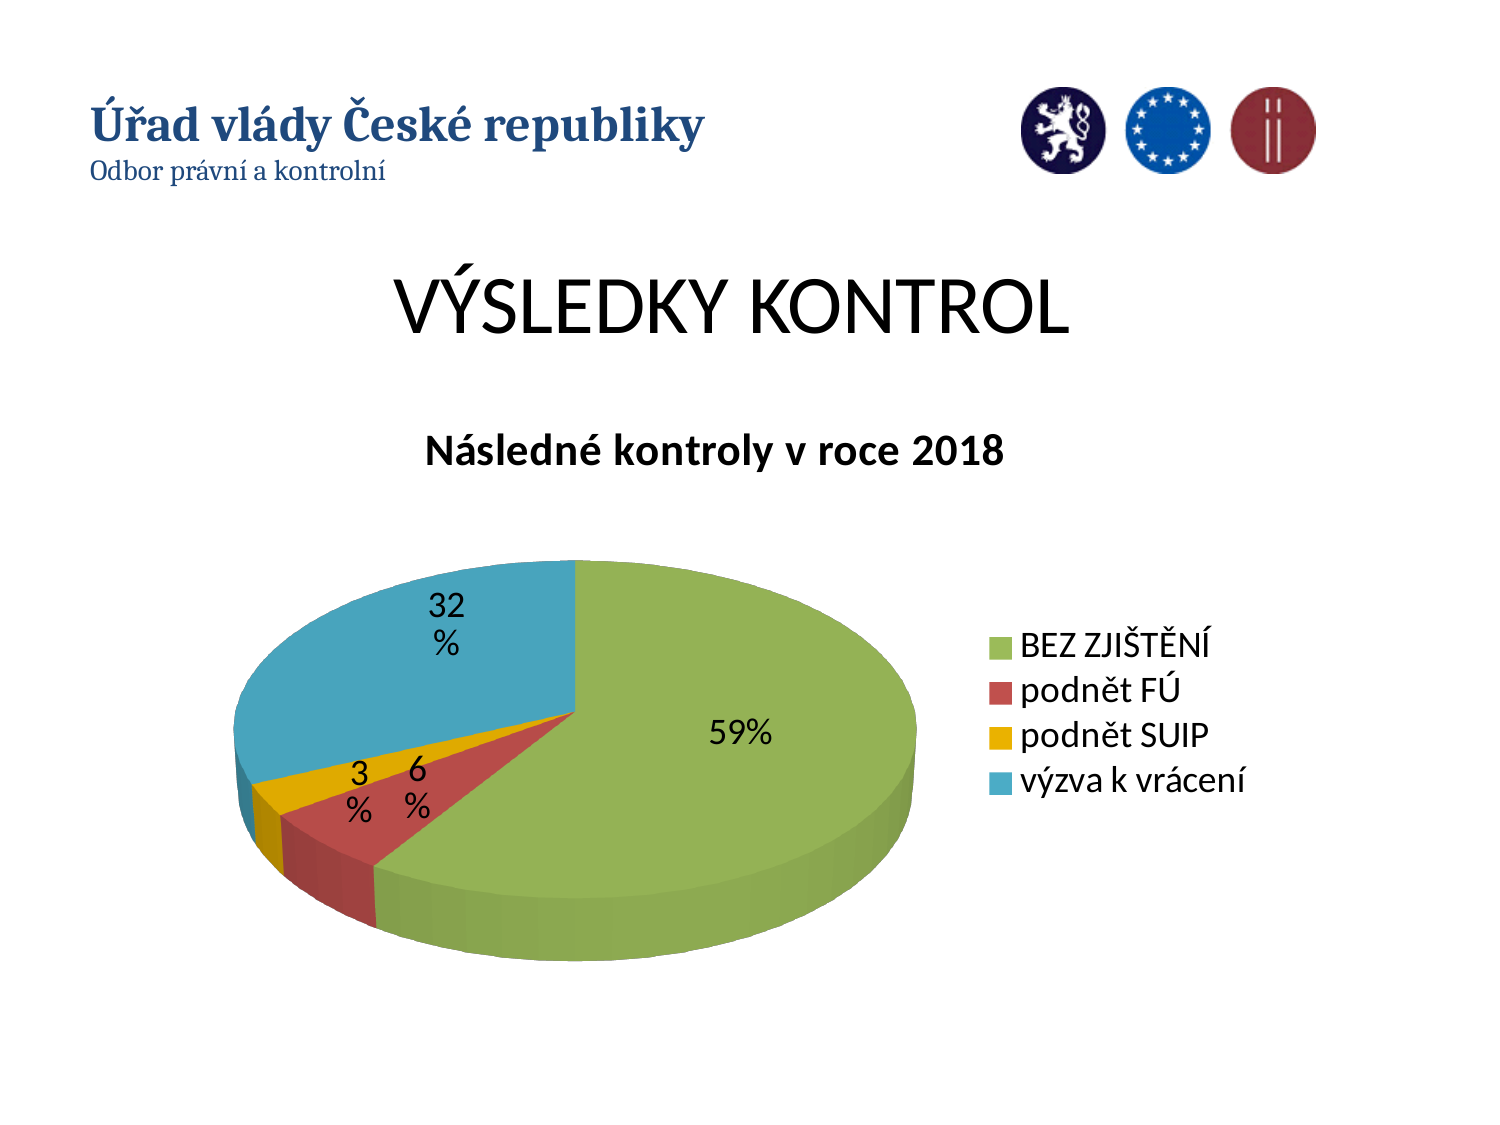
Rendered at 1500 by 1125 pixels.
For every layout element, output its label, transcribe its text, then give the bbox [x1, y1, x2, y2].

picture [1021, 86, 1316, 174]
title VÝSLEDKY KONTROL [57, 206, 1408, 395]
chart [159, 396, 1272, 1036]
text_box Úřad vlády České republiky Odbor právní a kontrolní [74, 45, 1425, 233]
